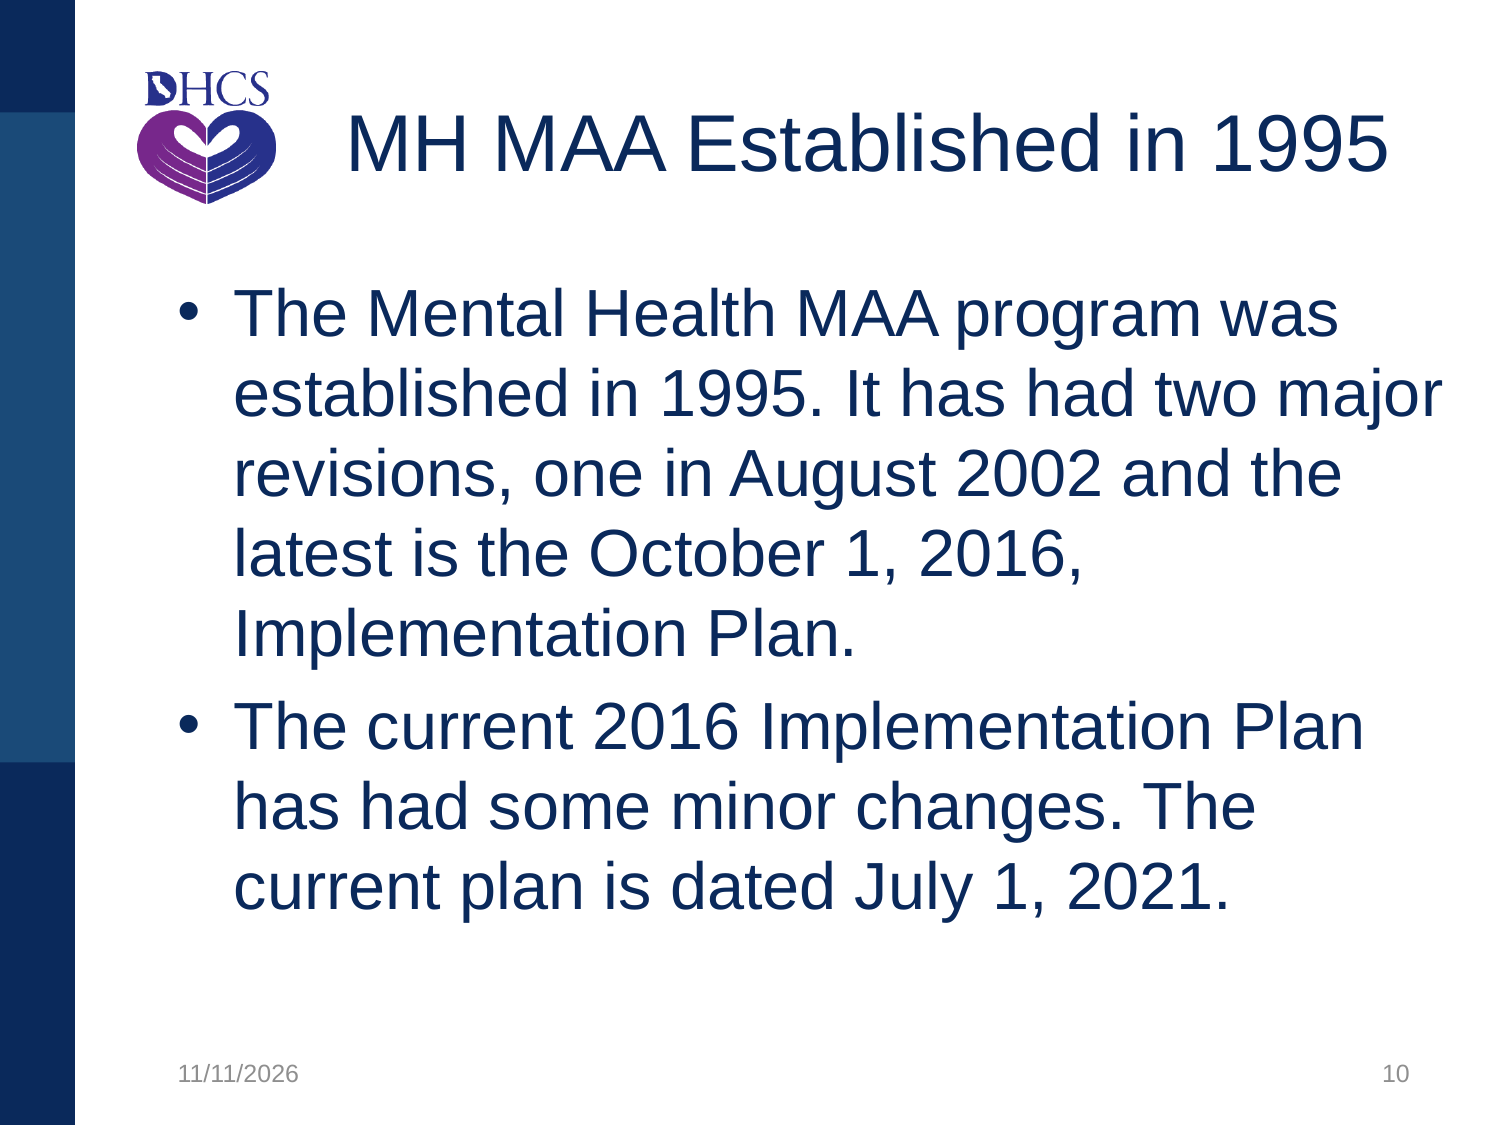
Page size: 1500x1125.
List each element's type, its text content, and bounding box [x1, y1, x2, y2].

list The Mental Health MAA program was established in 1995. It has had two major revisions, one in August 2002 and the latest is the October 1, 2016, Implementation Plan. The current 2016 Implementation Plan has had some minor changes. The current plan is dated July 1, 2021. [162, 262, 1463, 1005]
slide_number 10 [1074, 1042, 1425, 1103]
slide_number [162, 1042, 513, 1103]
title MH MAA Established in 1995 [275, 45, 1463, 233]
picture [137, 71, 275, 204]
